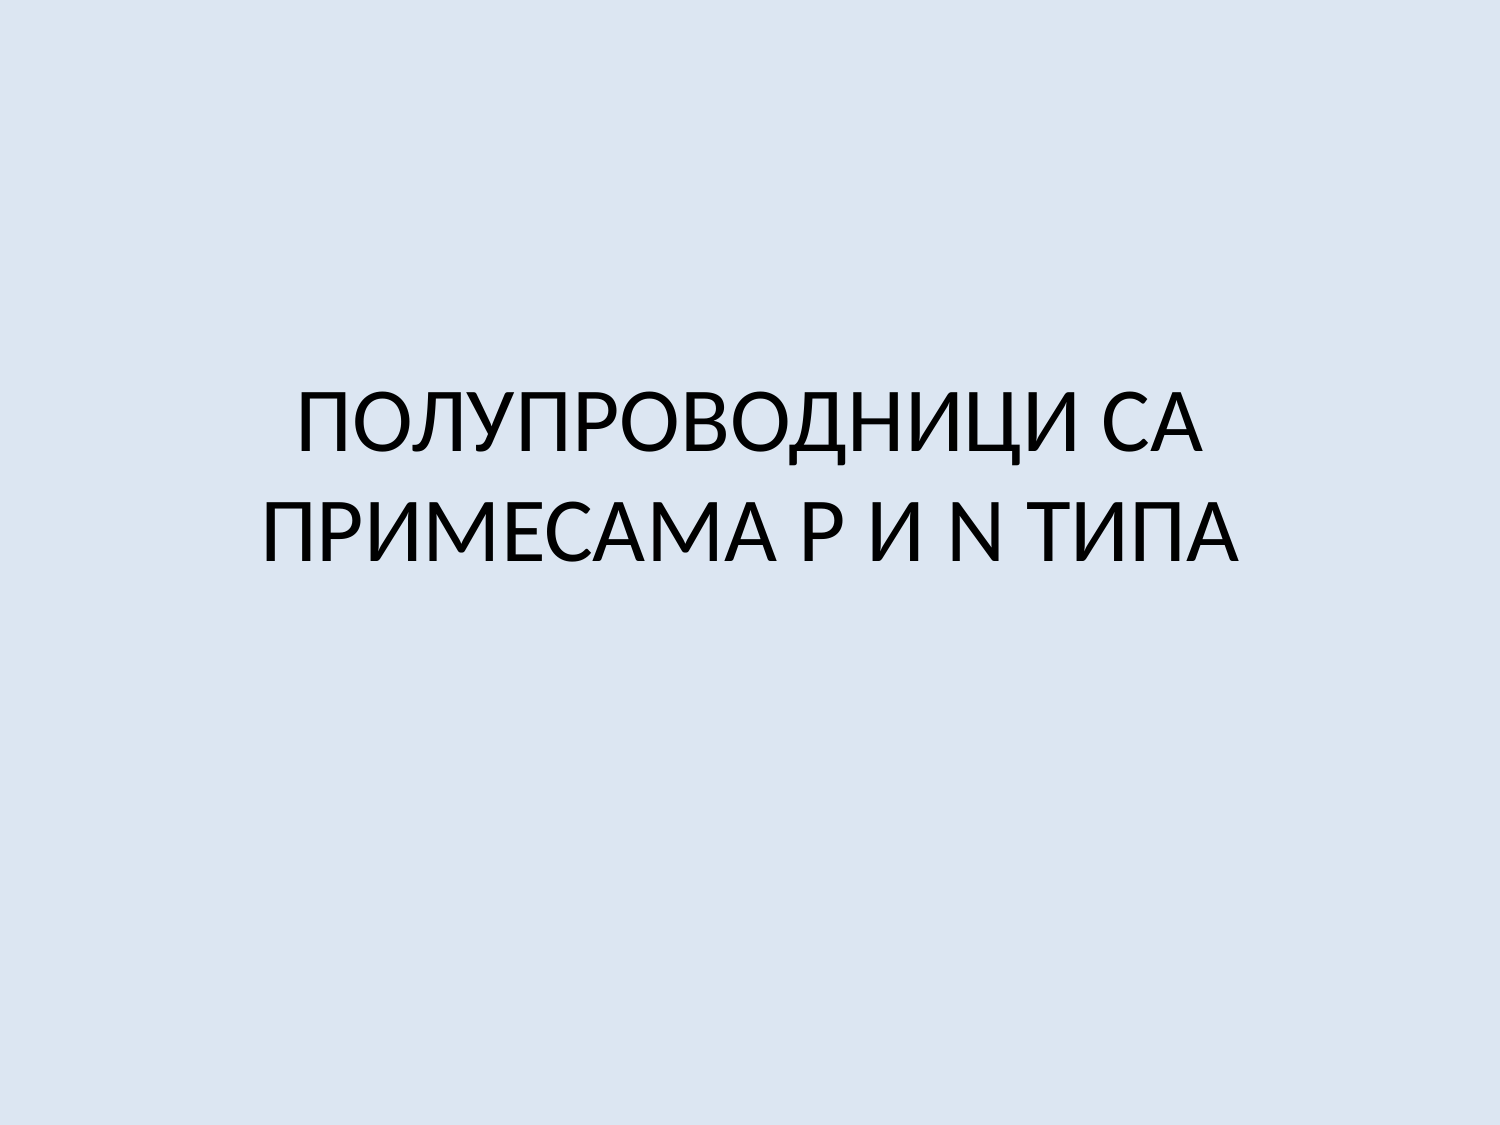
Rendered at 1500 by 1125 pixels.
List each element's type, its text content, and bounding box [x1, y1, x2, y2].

title ПОЛУПРОВОДНИЦИ СА ПРИМЕСАМА P И N ТИПА [112, 349, 1388, 591]
